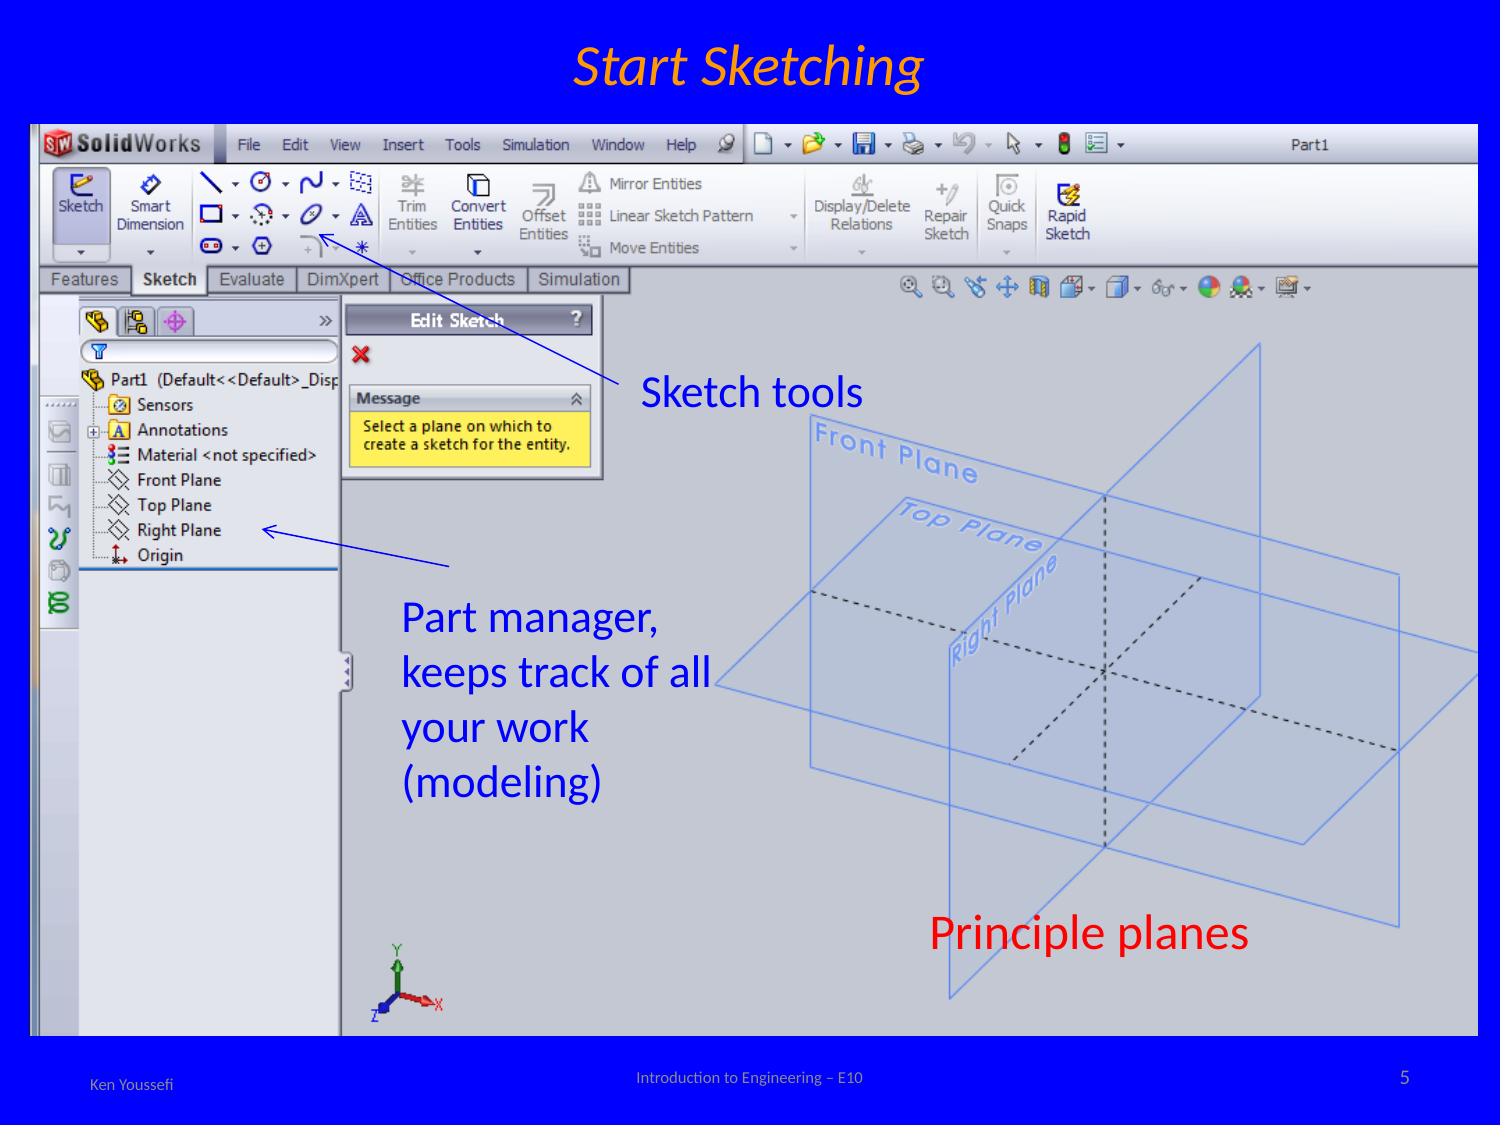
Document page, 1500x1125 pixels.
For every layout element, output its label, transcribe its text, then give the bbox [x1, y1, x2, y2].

title Start Sketching [75, 1, 1425, 122]
slide_number 5 [1074, 1050, 1425, 1103]
slide_number Ken Youssefi [75, 1064, 425, 1103]
picture [29, 124, 1478, 1037]
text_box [318, 234, 619, 385]
footer Introduction to Engineering – E10 [512, 1052, 988, 1103]
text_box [261, 528, 450, 567]
